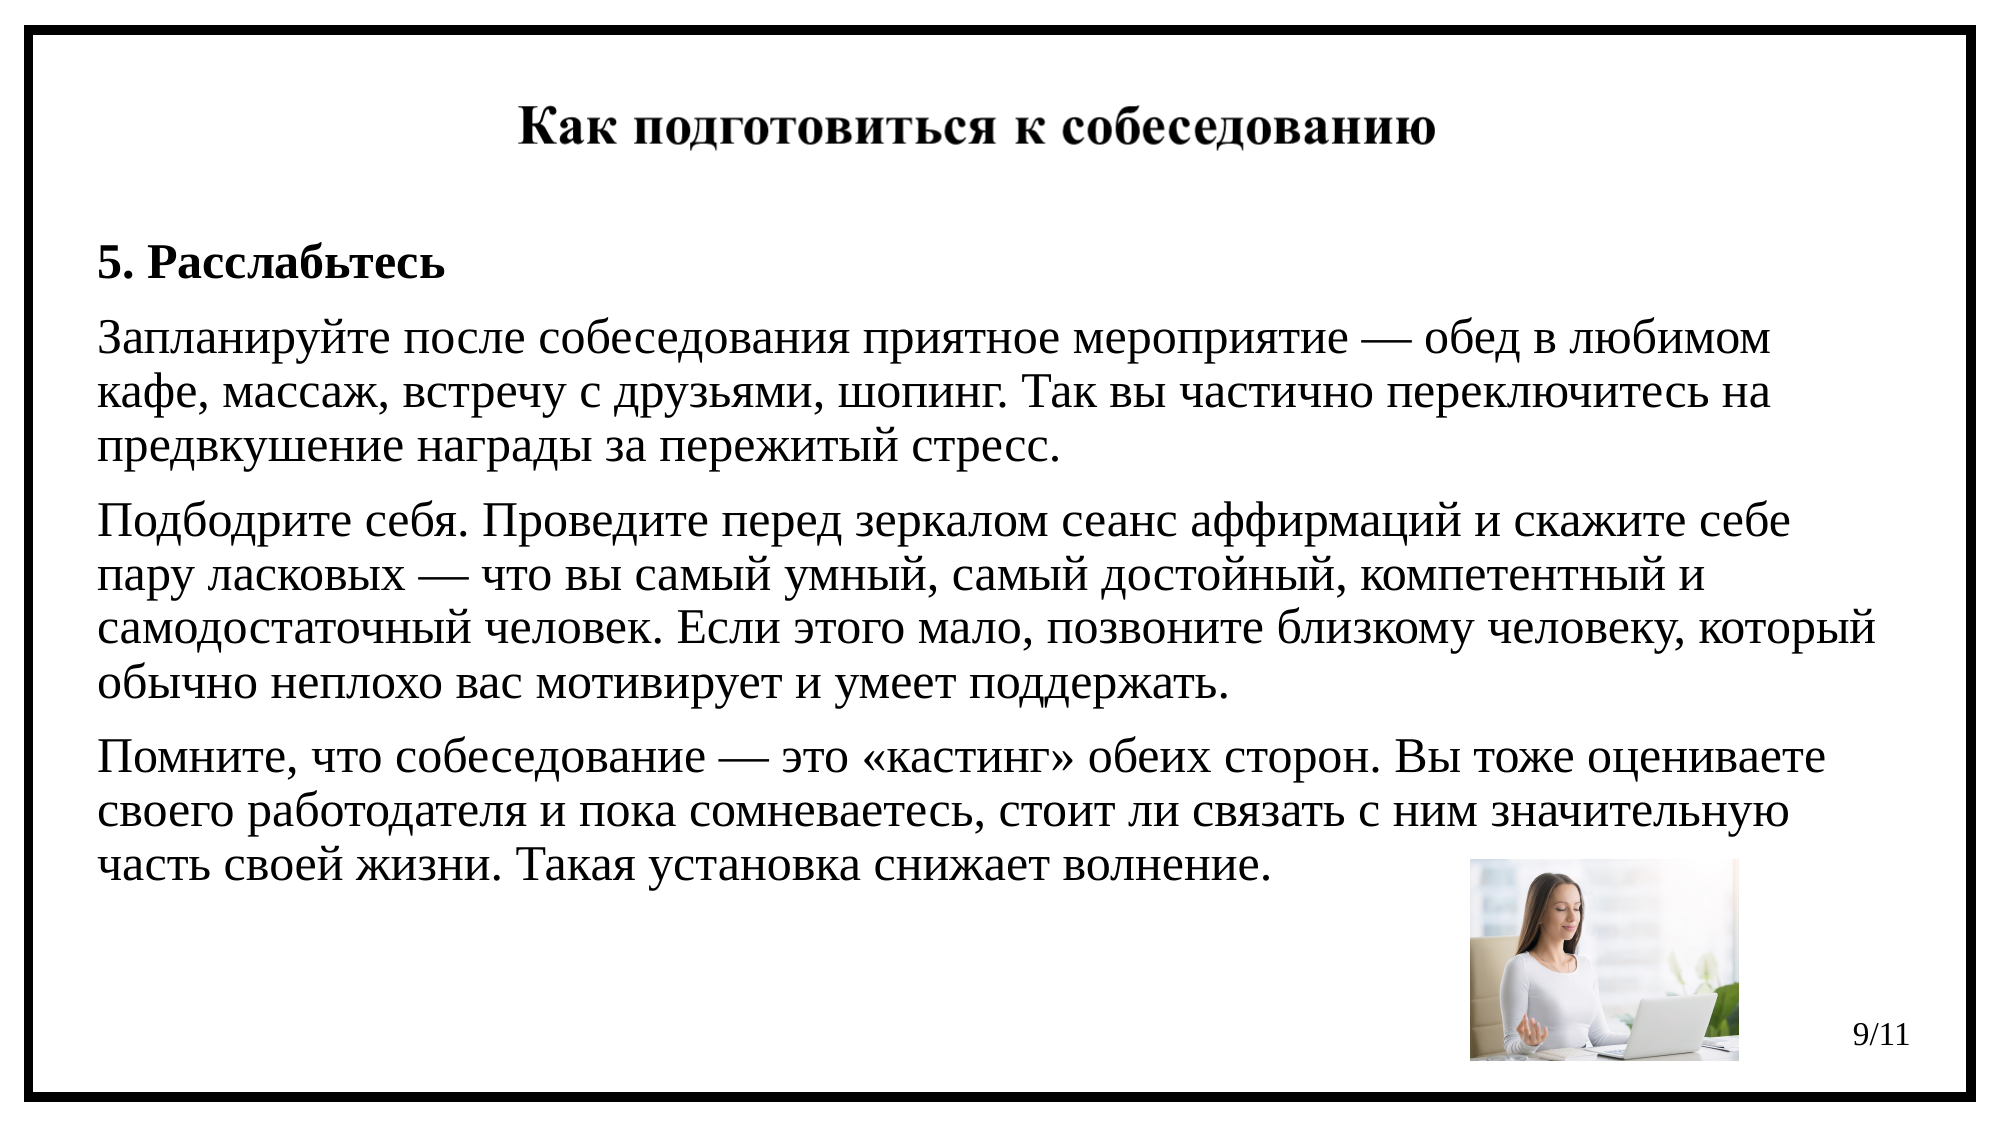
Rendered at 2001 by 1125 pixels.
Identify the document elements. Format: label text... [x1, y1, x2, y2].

list 5. Расслабьтесь Запланируйте после собеседования приятное мероприятие — обед в любимом кафе, массаж, встречу с друзьями, шопинг. Так вы частично переключитесь на предвкушение награды за пережитый стресс. Подбодрите себя. Проведите перед зеркалом сеанс аффирмаций и скажите себе пару ласковых — что вы самый умный, самый достойный, компетентный и самодостаточный человек. Если этого мало, позвоните близкому человеку, который обычно неплохо вас мотивирует и умеет поддержать. Помните, что собеседование — это «кастинг» обеих сторон. Вы тоже оцениваете своего работодателя и пока сомневаетесь, стоит ли связать с ним значительную часть своей жизни. Такая установка снижает волнение. [82, 72, 1911, 1014]
picture [483, 72, 1471, 191]
text_box [28, 29, 1972, 1098]
text_box 9/11 [1837, 1005, 1930, 1060]
picture [1470, 859, 1739, 1061]
